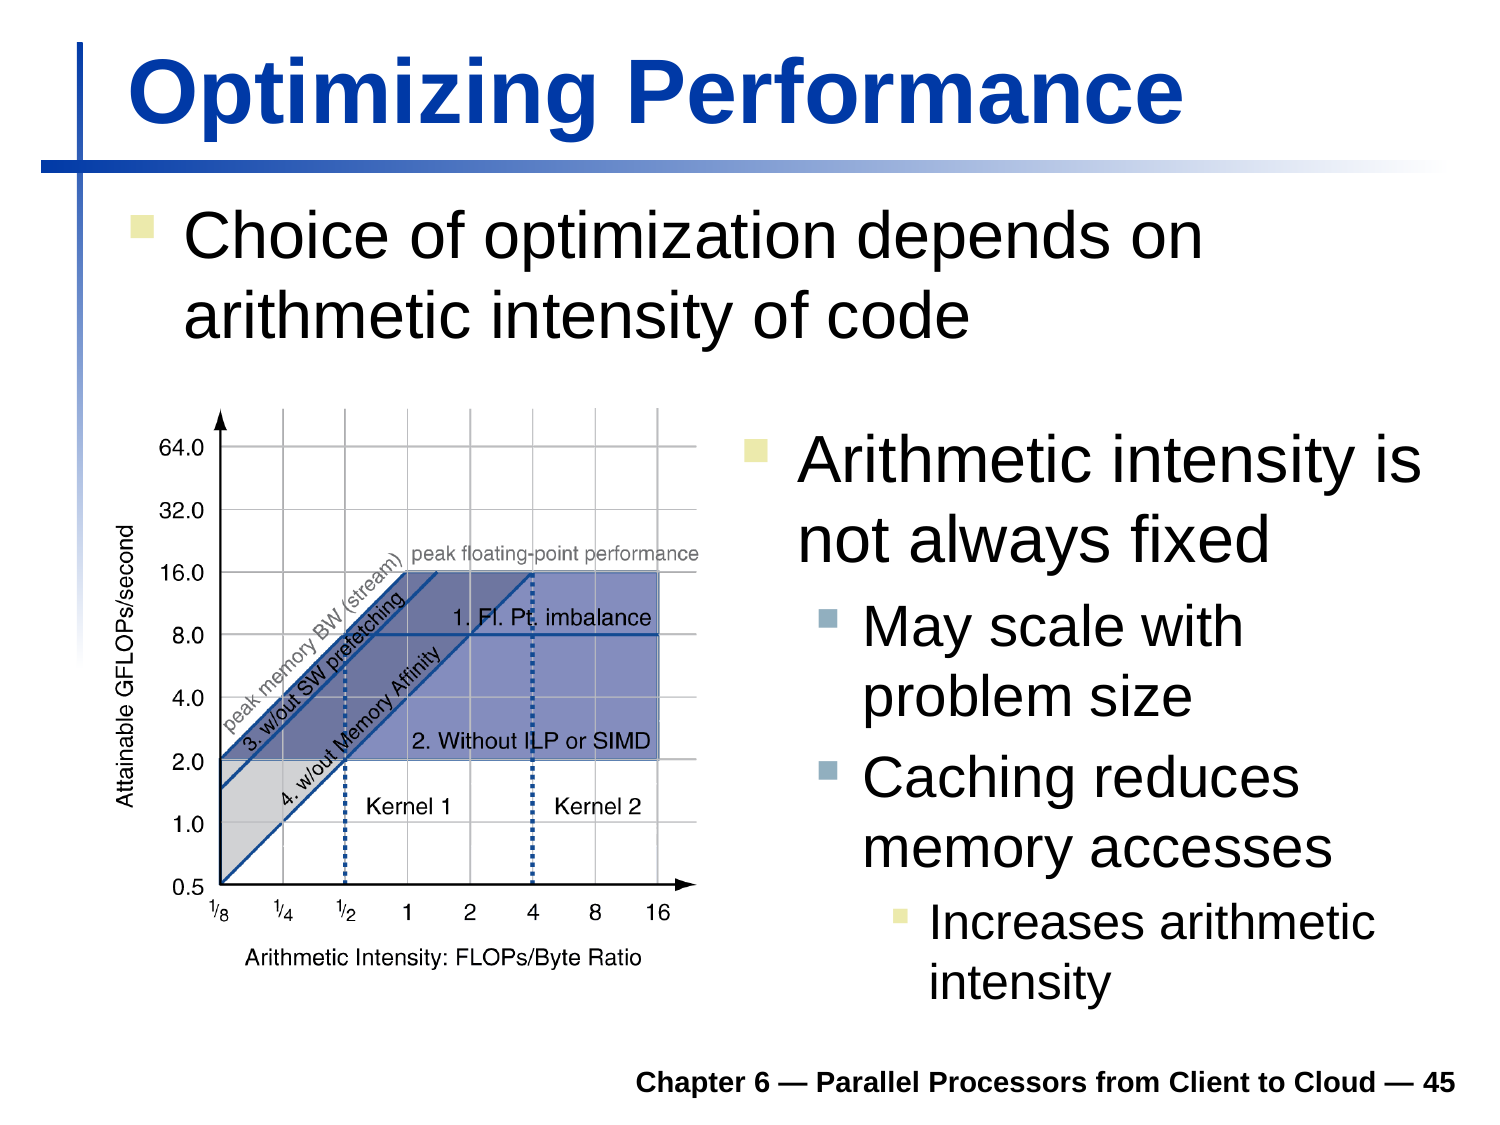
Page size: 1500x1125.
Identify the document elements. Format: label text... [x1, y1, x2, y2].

title Optimizing Performance [112, 23, 1468, 149]
list Choice of optimization depends on arithmetic intensity of code [112, 184, 1469, 480]
footer Chapter 6 — Parallel Processors from Client to Cloud — 45 [277, 1046, 1471, 1106]
text_box Arithmetic intensity is not always fixed May scale with problem size Caching reduces memory accesses Increases arithmetic intensity [726, 408, 1469, 1024]
picture [111, 408, 699, 971]
